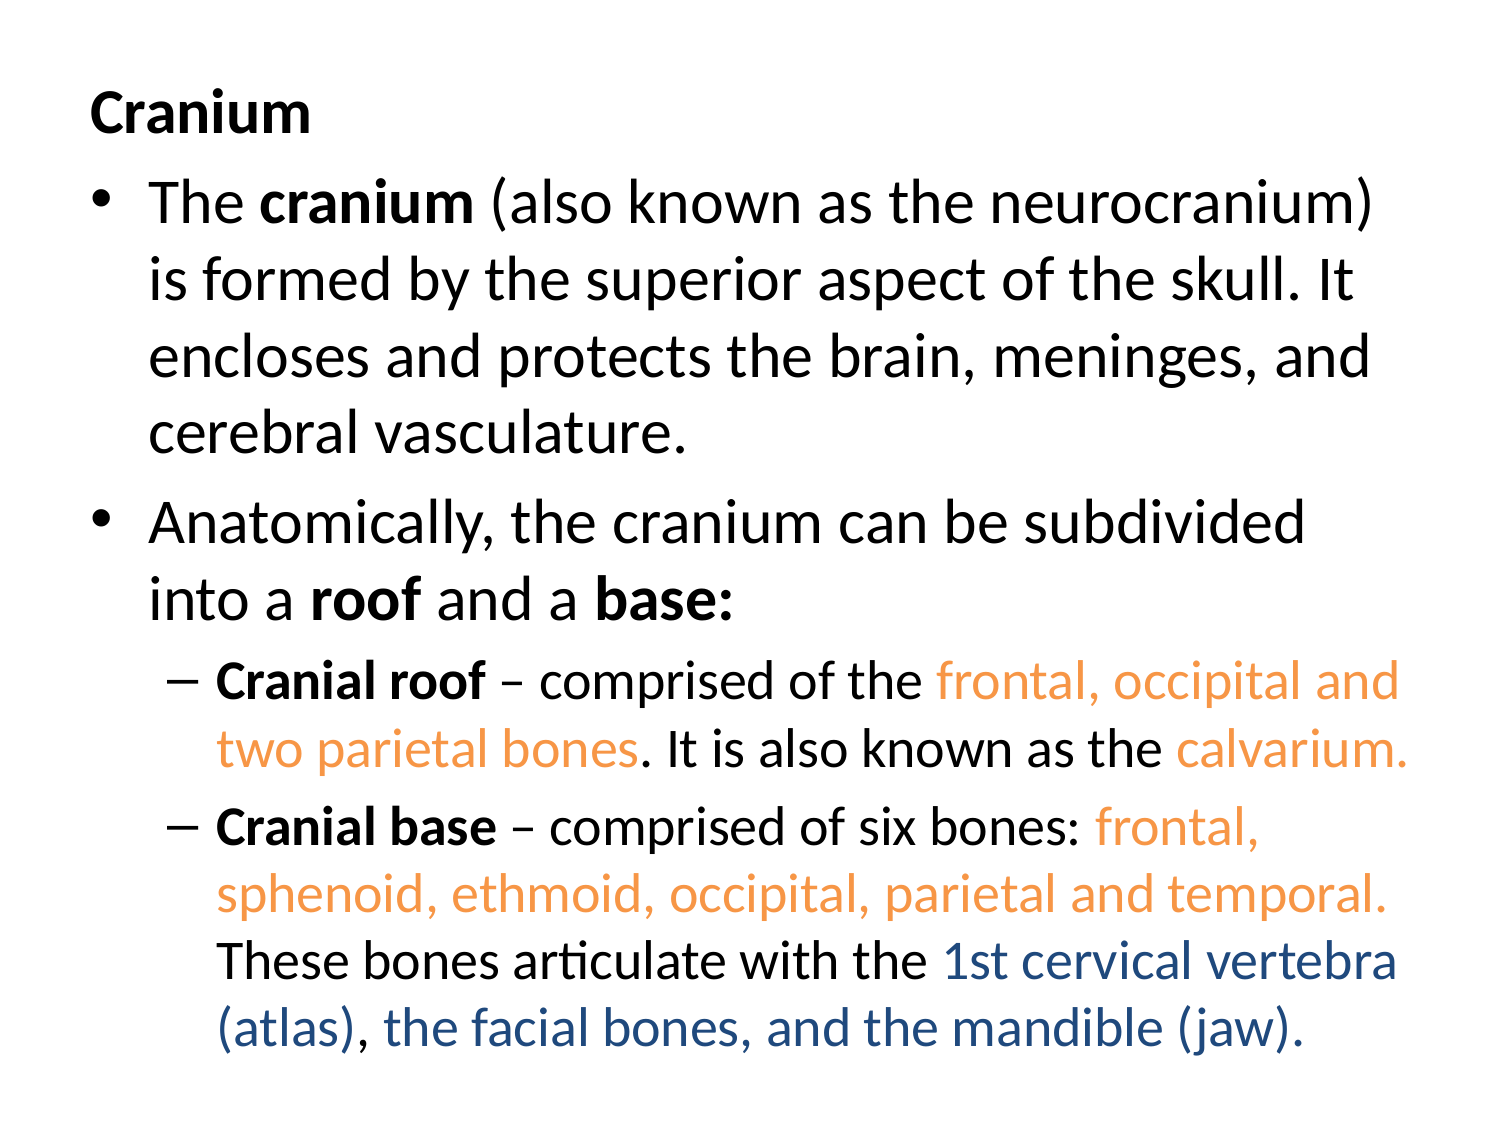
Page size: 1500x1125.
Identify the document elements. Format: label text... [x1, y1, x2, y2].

list Cranium The cranium (also known as the neurocranium) is formed by the superior aspect of the skull. It encloses and protects the brain, meninges, and cerebral vasculature. Anatomically, the cranium can be subdivided into a roof and a base: Cranial roof – comprised of the frontal, occipital and two parietal bones. It is also known as the calvarium. Cranial base – comprised of six bones: frontal, sphenoid, ethmoid, occipital, parietal and temporal. These bones articulate with the 1st cervical vertebra (atlas), the facial bones, and the mandible (jaw). [75, 62, 1425, 1088]
